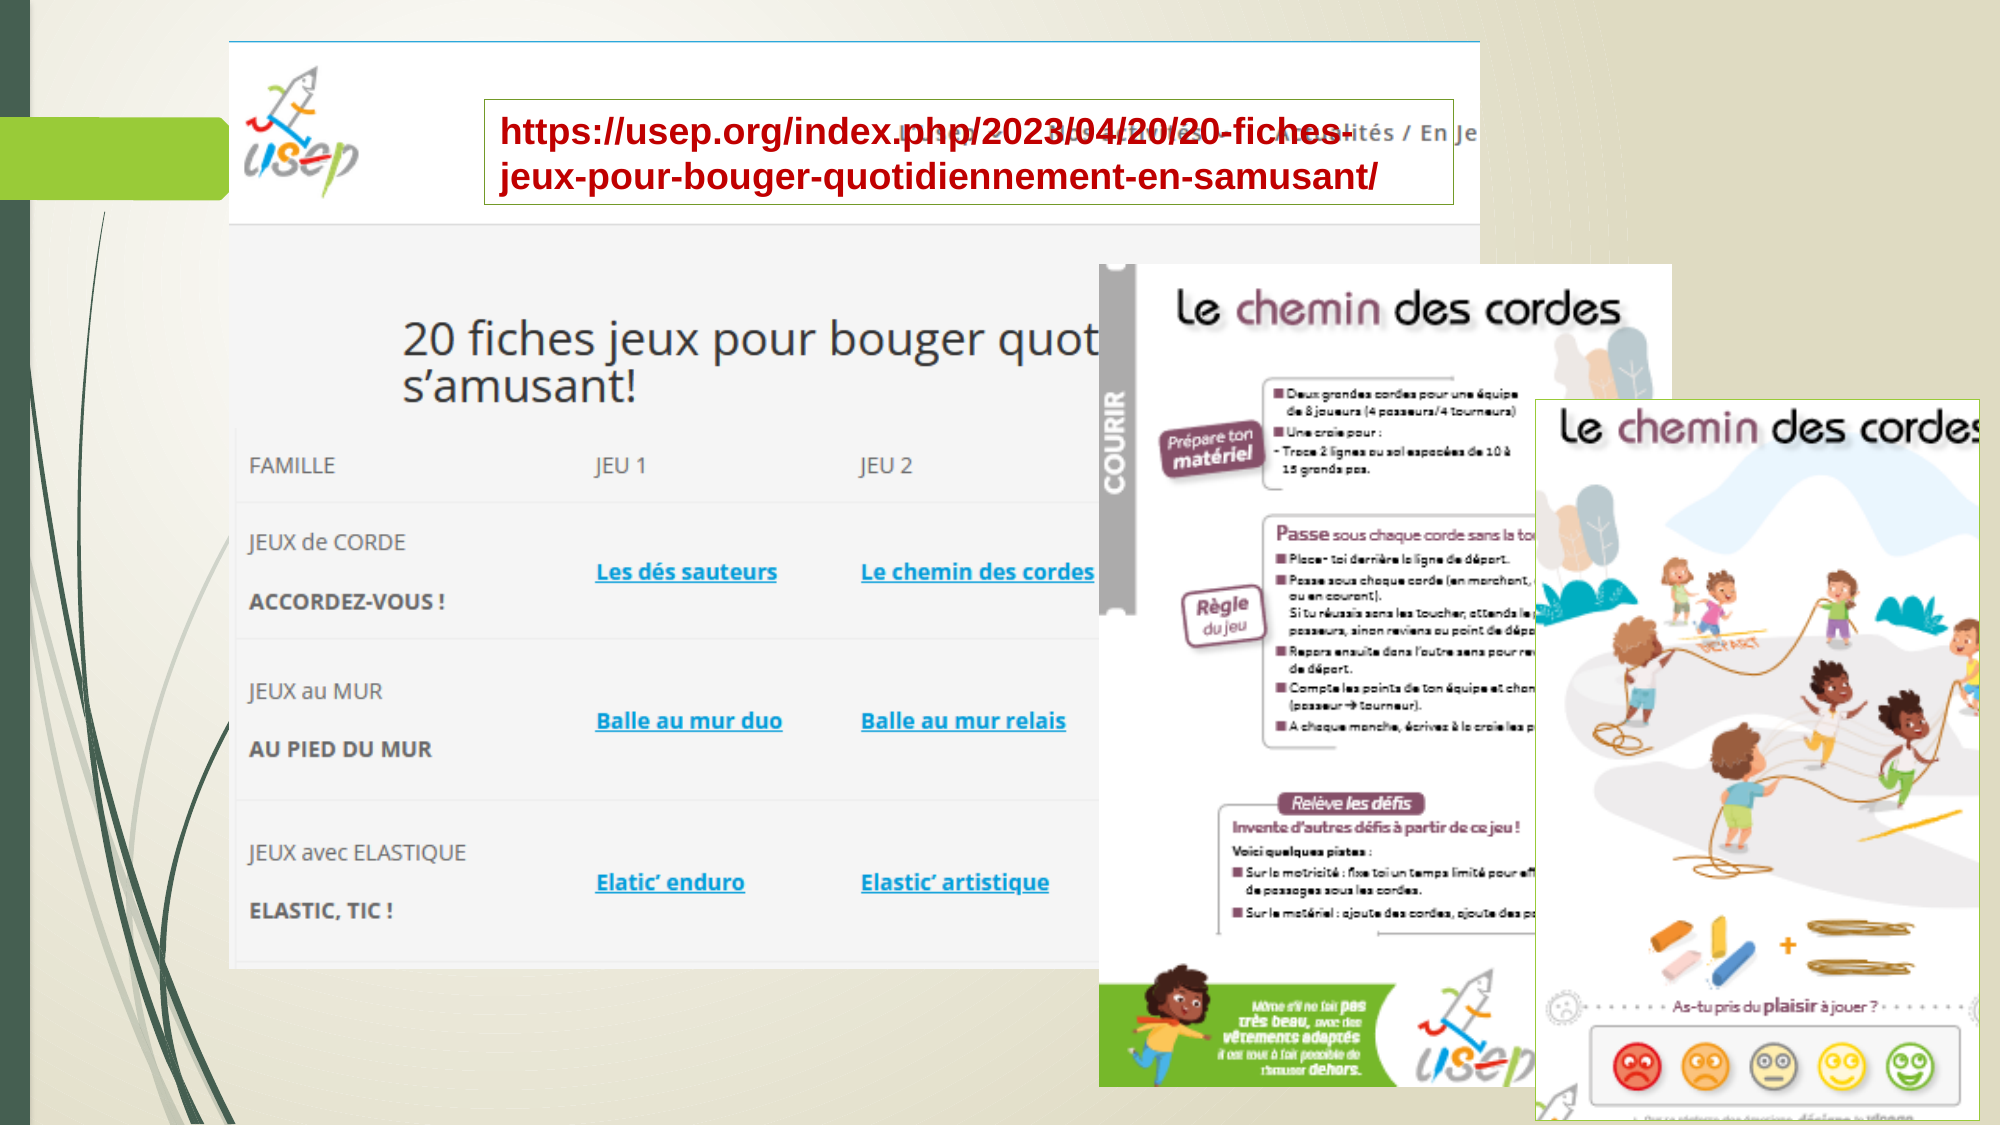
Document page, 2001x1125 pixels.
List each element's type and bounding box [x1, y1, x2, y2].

picture [229, 41, 1981, 1121]
